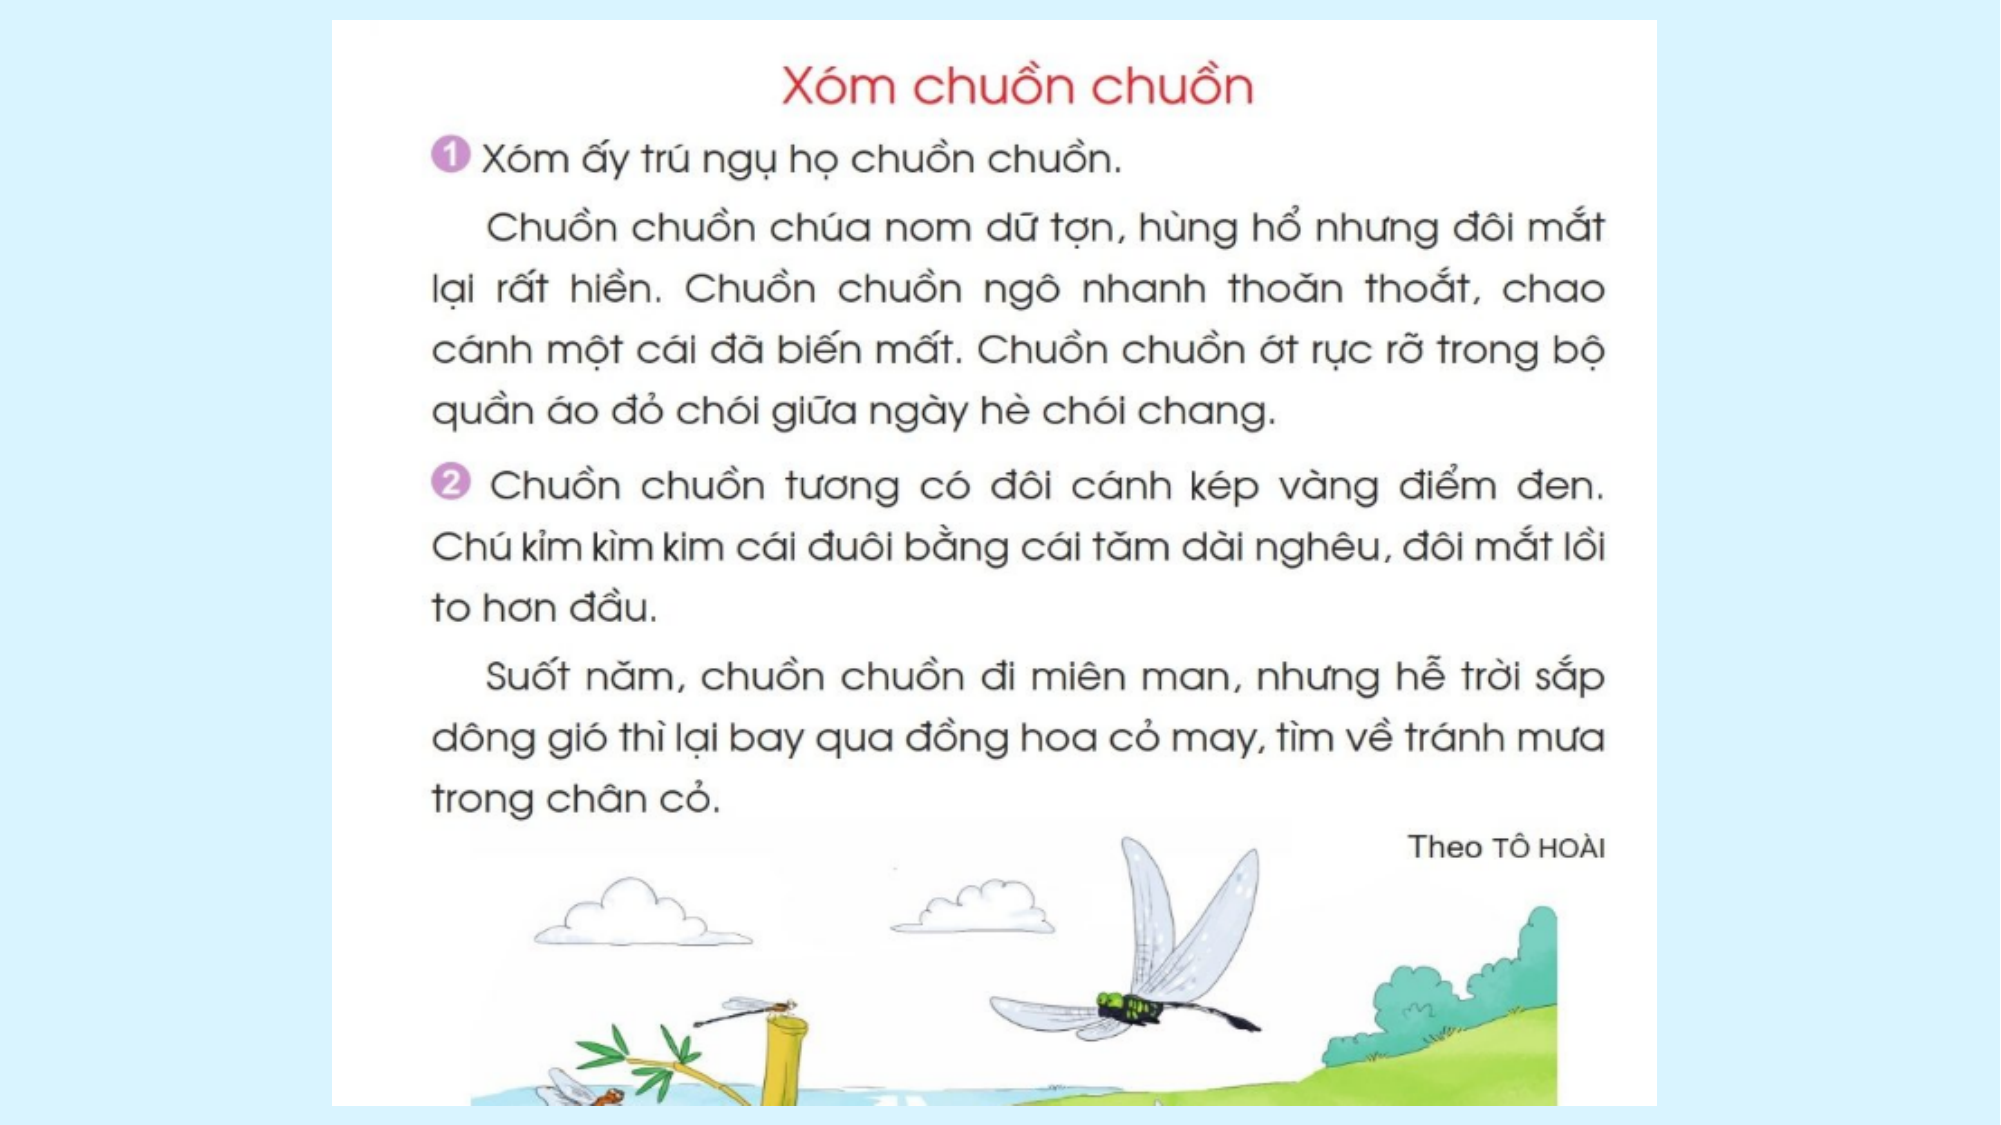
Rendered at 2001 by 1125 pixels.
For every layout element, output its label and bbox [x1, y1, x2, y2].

picture [332, 20, 1657, 1106]
